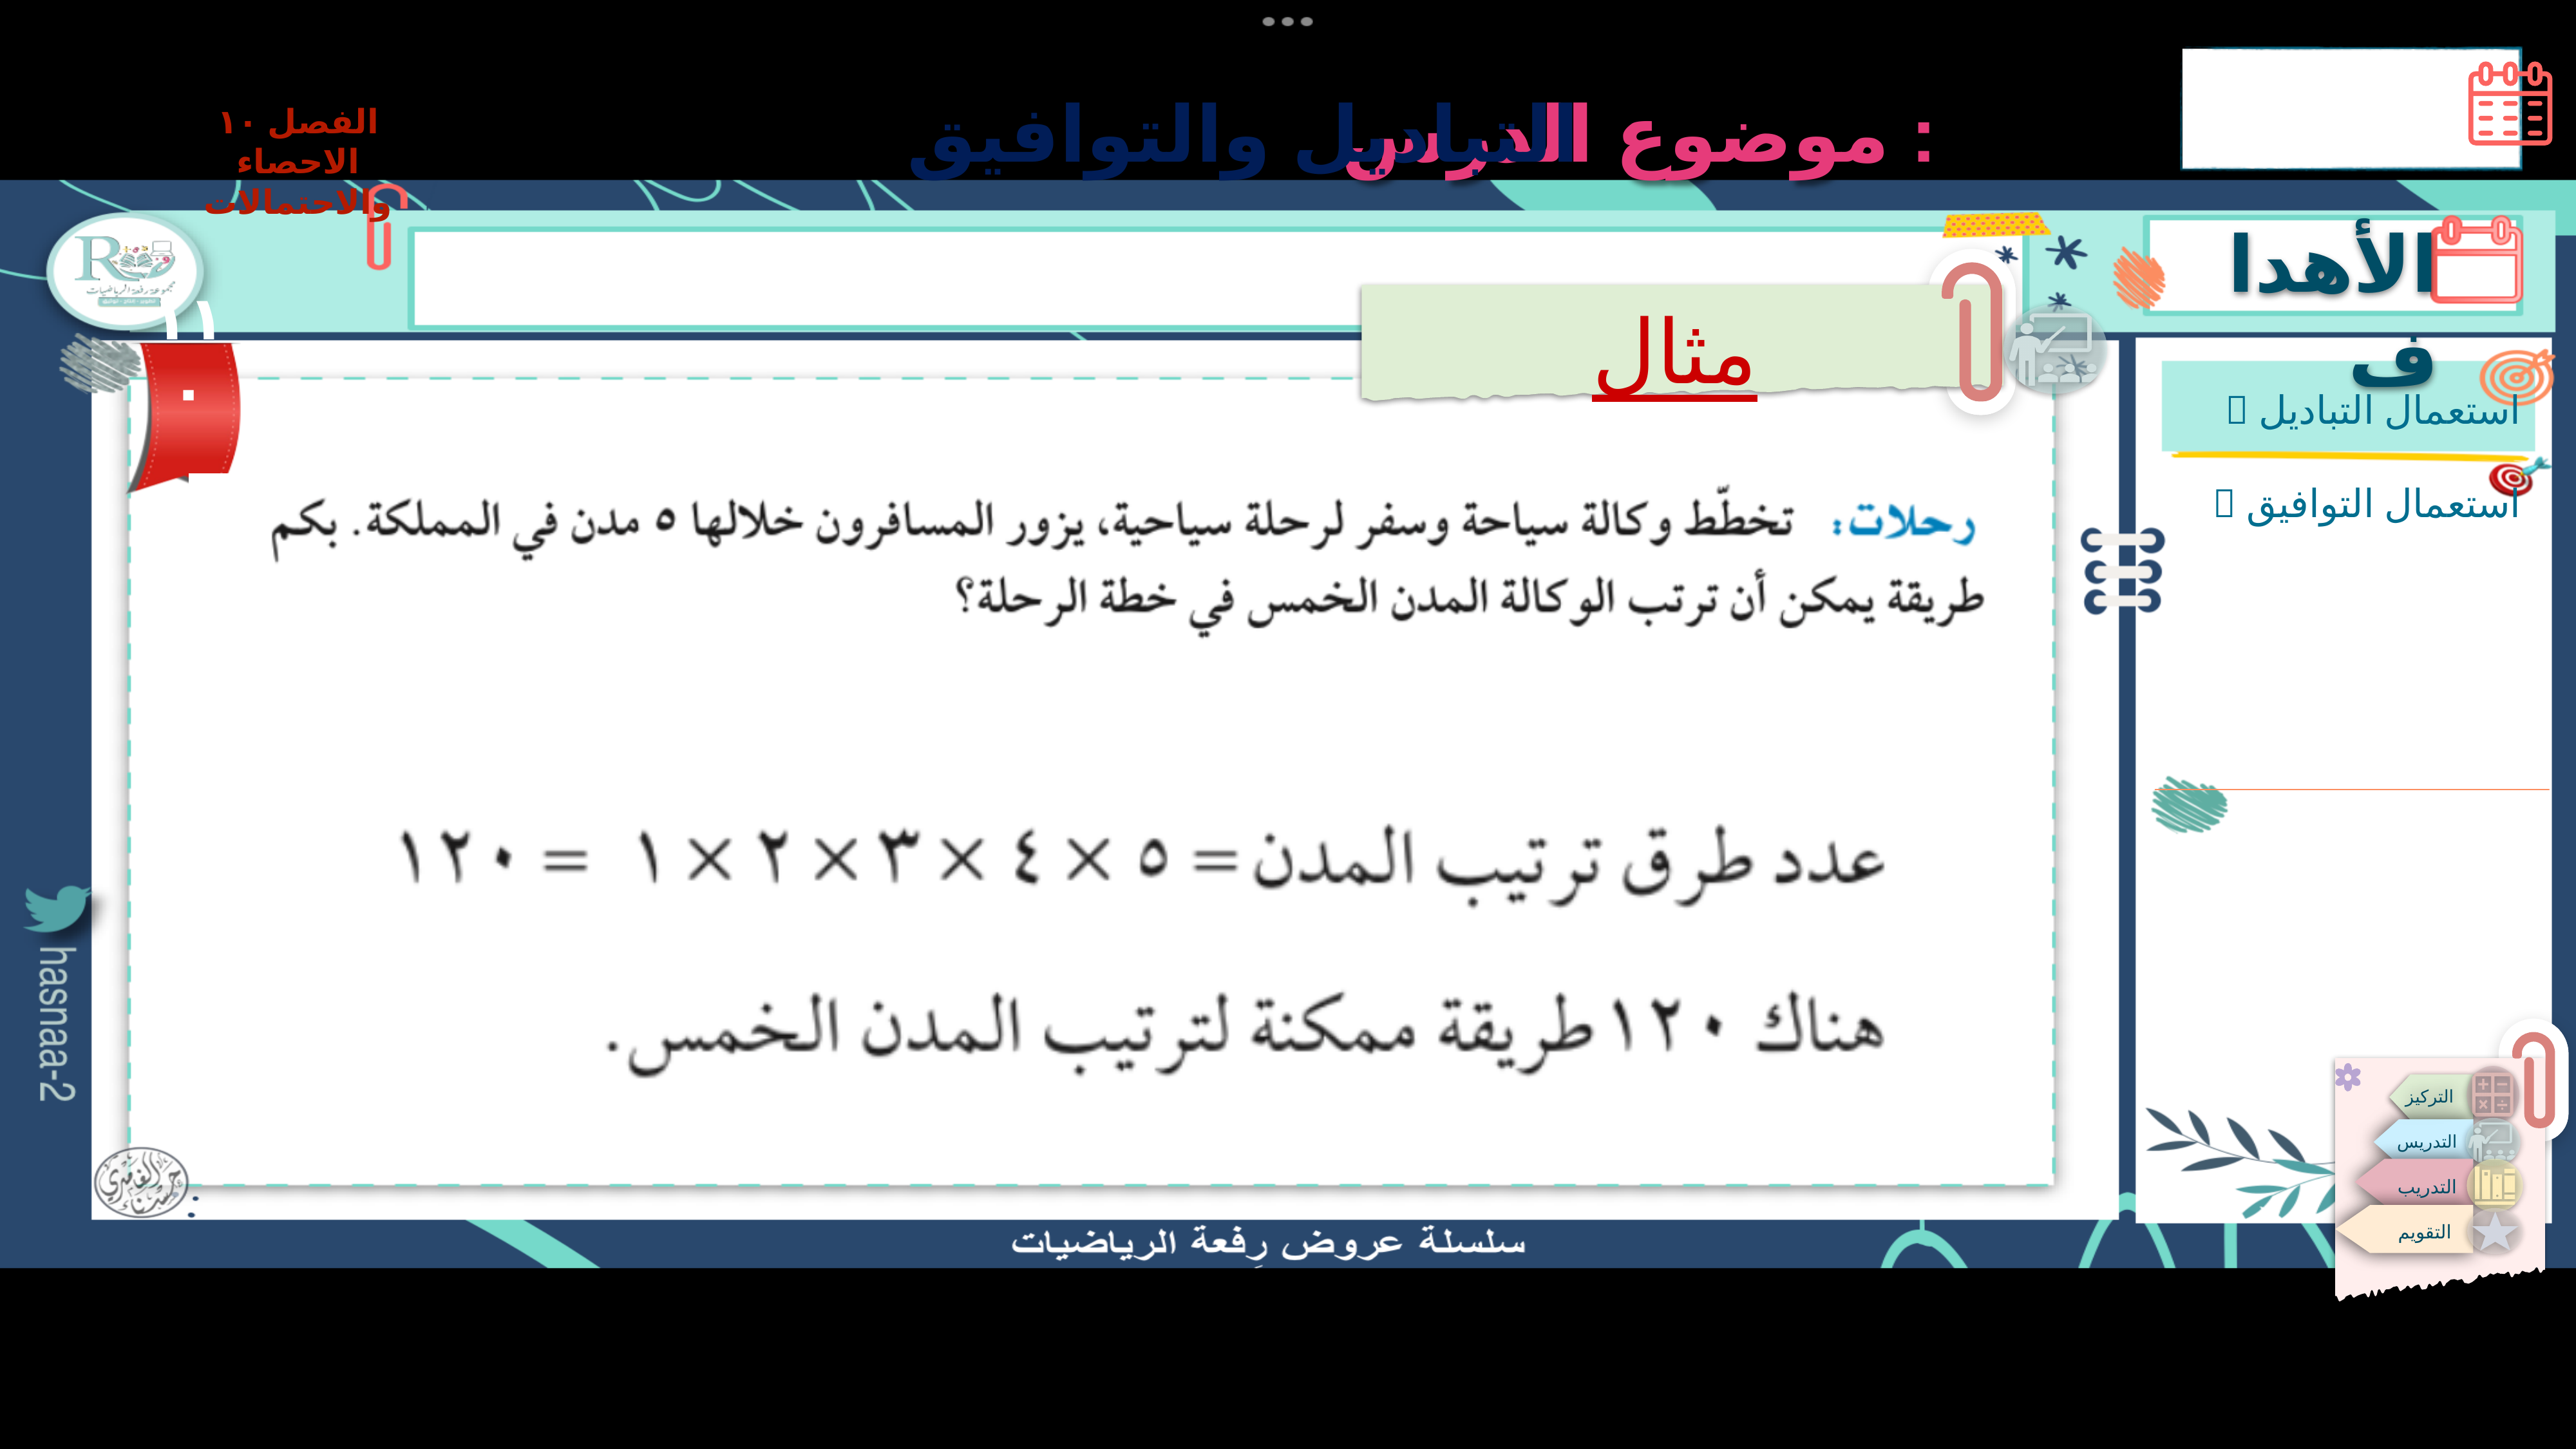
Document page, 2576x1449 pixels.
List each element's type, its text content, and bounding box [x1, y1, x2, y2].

text_box ١١٠ [136, 207, 242, 425]
picture [0, 0, 2576, 1449]
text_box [1361, 265, 2108, 414]
